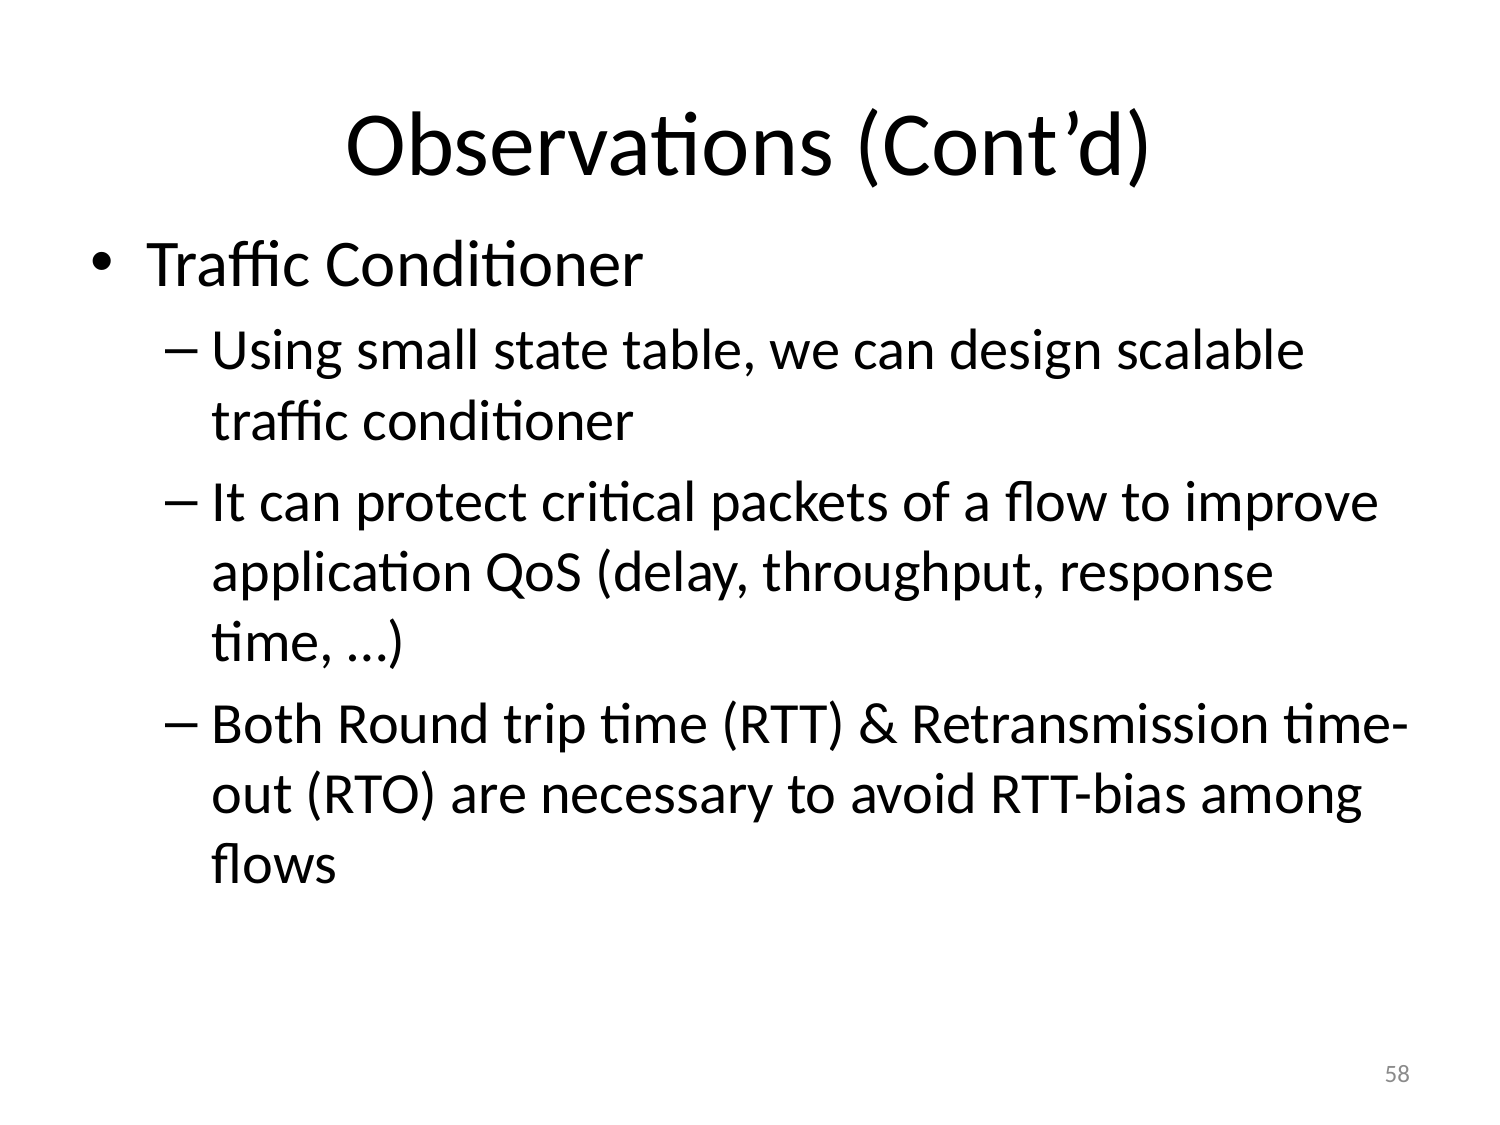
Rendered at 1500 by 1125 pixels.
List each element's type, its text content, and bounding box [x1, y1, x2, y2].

list Traffic Conditioner Using small state table, we can design scalable traffic conditioner It can protect critical packets of a flow to improve application QoS (delay, throughput, response time, …) Both Round trip time (RTT) & Retransmission time-out (RTO) are necessary to avoid RTT-bias among flows [75, 212, 1425, 955]
slide_number 58 [1074, 1042, 1425, 1103]
title Observations (Cont’d) [75, 45, 1425, 212]
